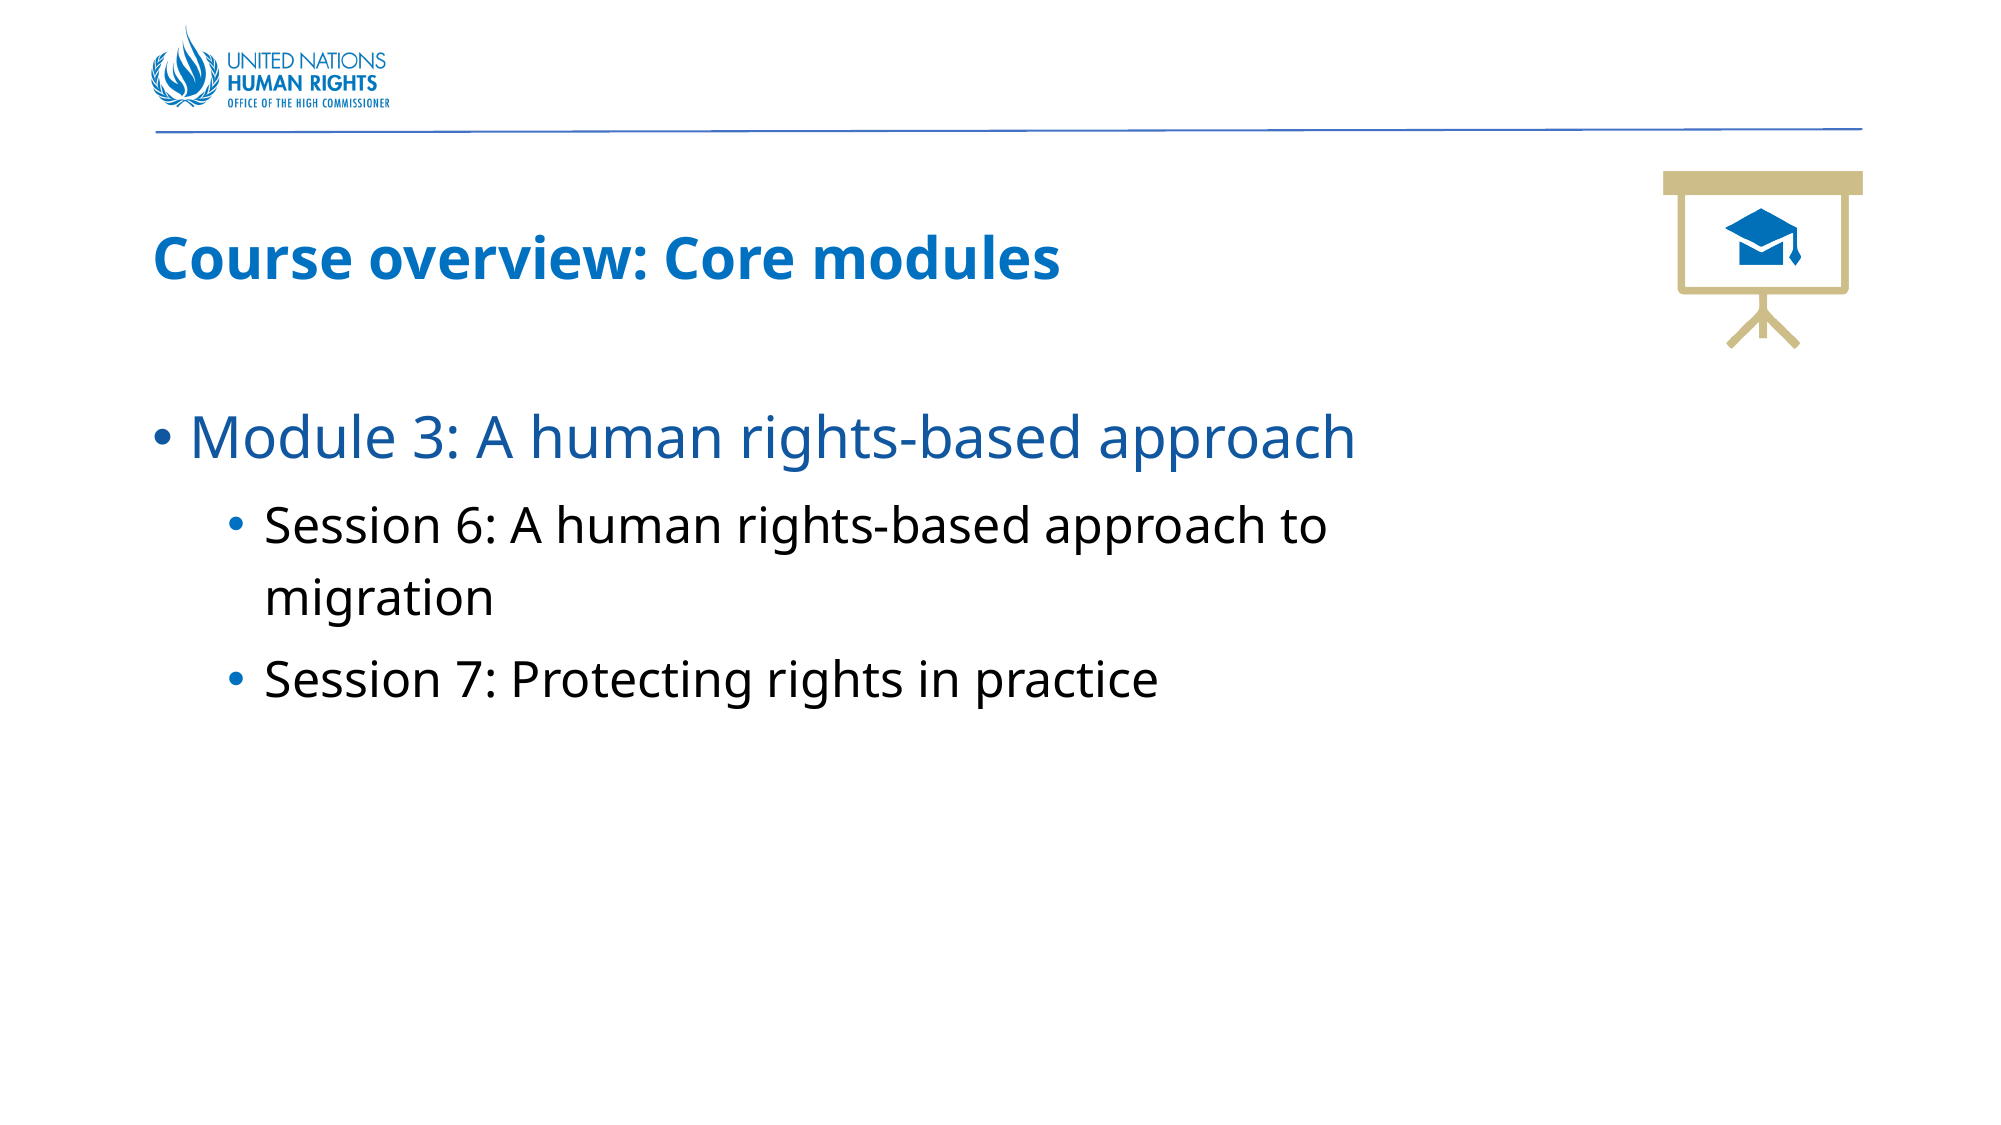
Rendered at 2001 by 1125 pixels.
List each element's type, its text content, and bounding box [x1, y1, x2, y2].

picture [1663, 171, 1863, 350]
title Course overview: Core modules [137, 151, 1863, 370]
picture [125, 0, 415, 133]
list Module 3: A human rights-based approach Session 6: A human rights-based approach to migration Session 7: Protecting rights in practice [137, 400, 1490, 1027]
